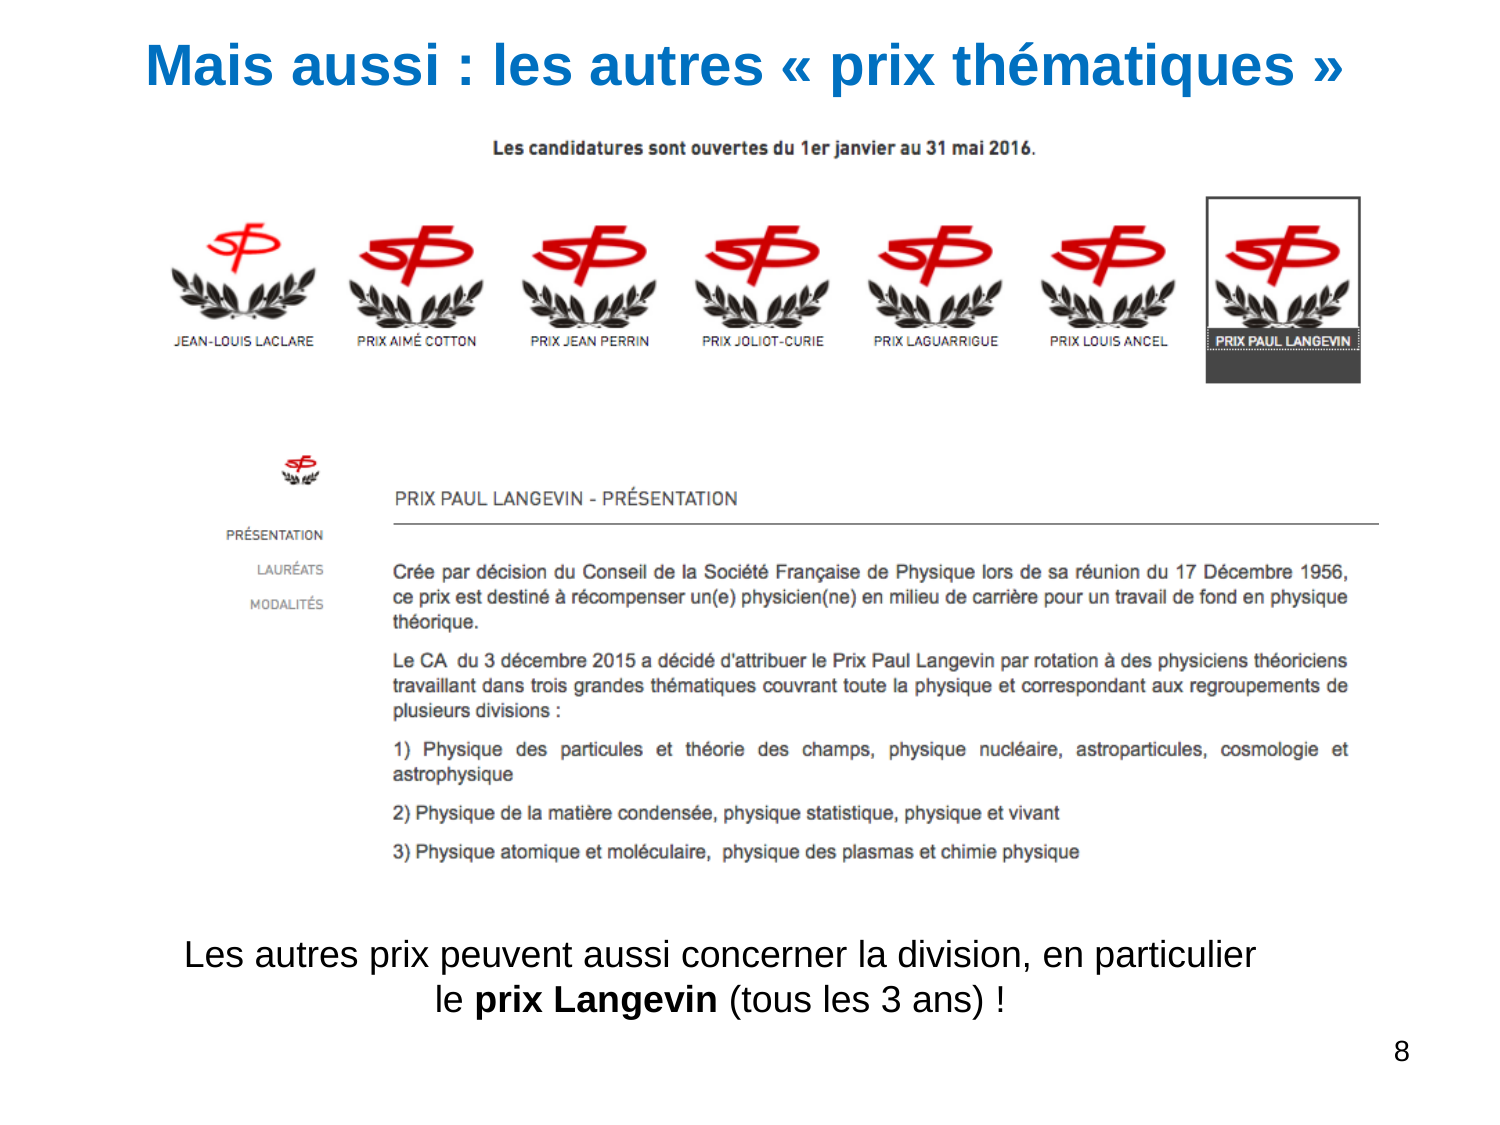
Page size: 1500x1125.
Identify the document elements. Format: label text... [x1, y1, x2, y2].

picture [153, 119, 1380, 885]
text_box Les autres prix peuvent aussi concerner la division, en particulier le prix Langevin (tous les 3 ans) ! [165, 922, 1276, 1028]
slide_number 8 [1074, 1024, 1426, 1103]
text_box Mais aussi : les autres « prix thématiques » [70, 19, 1421, 127]
